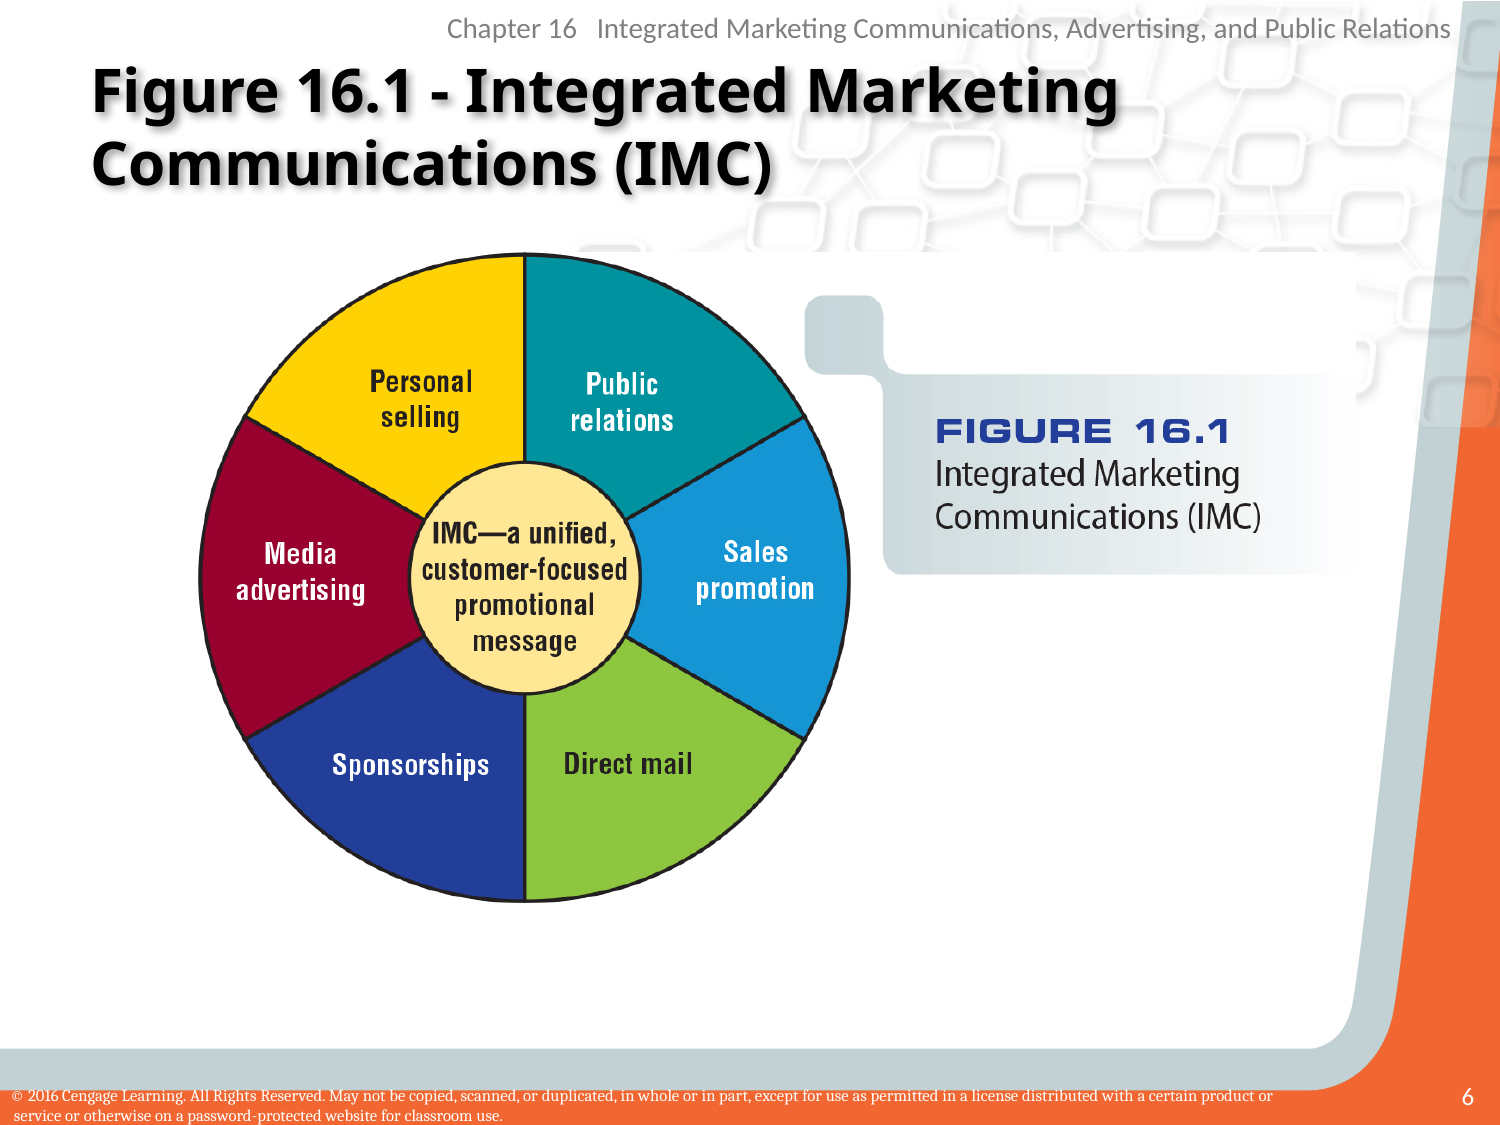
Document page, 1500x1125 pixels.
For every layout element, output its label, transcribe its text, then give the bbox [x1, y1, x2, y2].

title Figure 16.1 - Integrated Marketing Communications (IMC) [75, 45, 1425, 205]
picture [0, 1, 1500, 1125]
slide_number 6 [1139, 1065, 1490, 1125]
